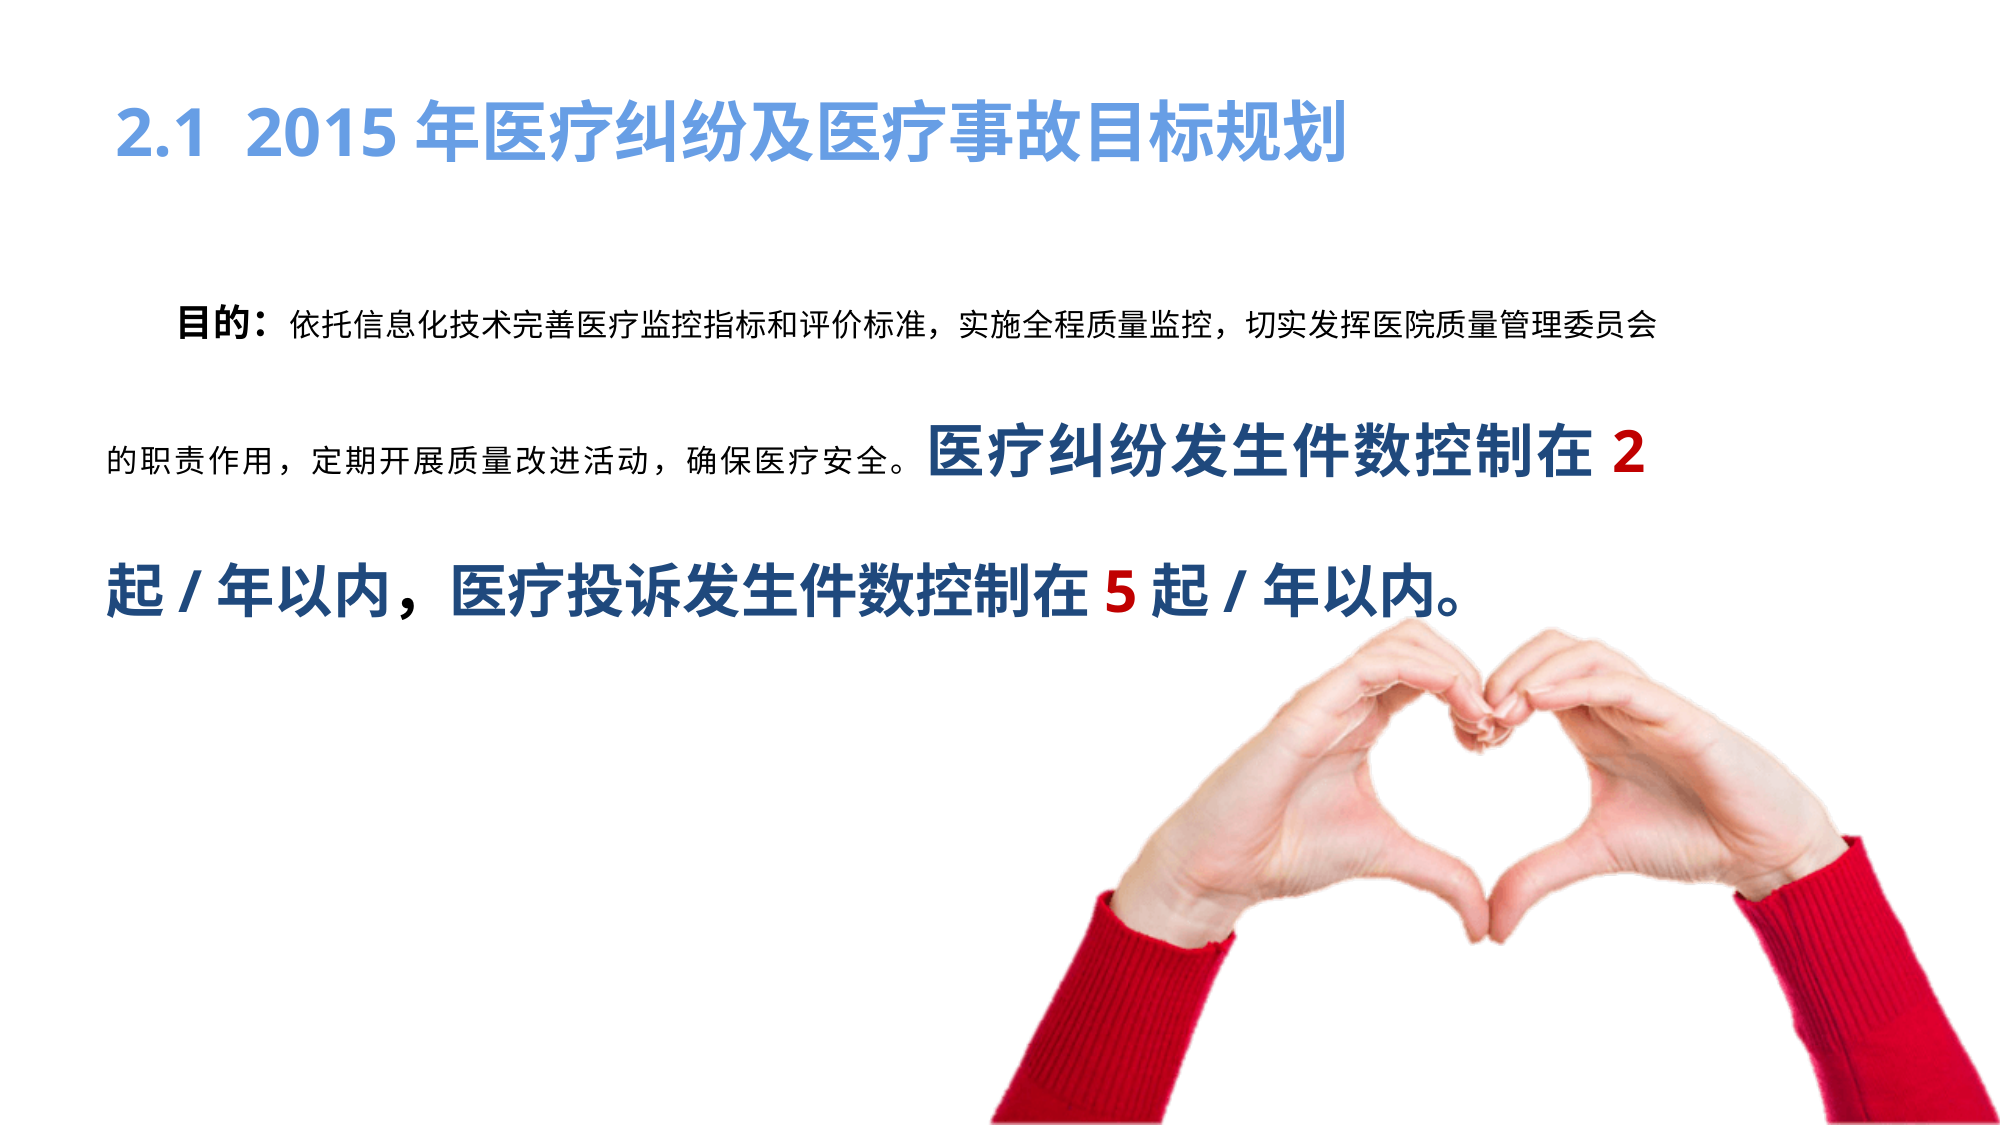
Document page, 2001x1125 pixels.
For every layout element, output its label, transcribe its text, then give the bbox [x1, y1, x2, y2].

text_box 2.1 2015年医疗纠纷及医疗事故目标规划 [100, 82, 1365, 178]
text_box 目的：依托信息化技术完善医疗监控指标和评价标准，实施全程质量监控，切实发挥医院质量管理委员会的职责作用，定期开展质量改进活动，确保医疗安全。医疗纠纷发生件数控制在2起/年以内，医疗投诉发生件数控制在5起/年以内。 [91, 247, 1675, 632]
picture [969, 586, 2000, 1125]
